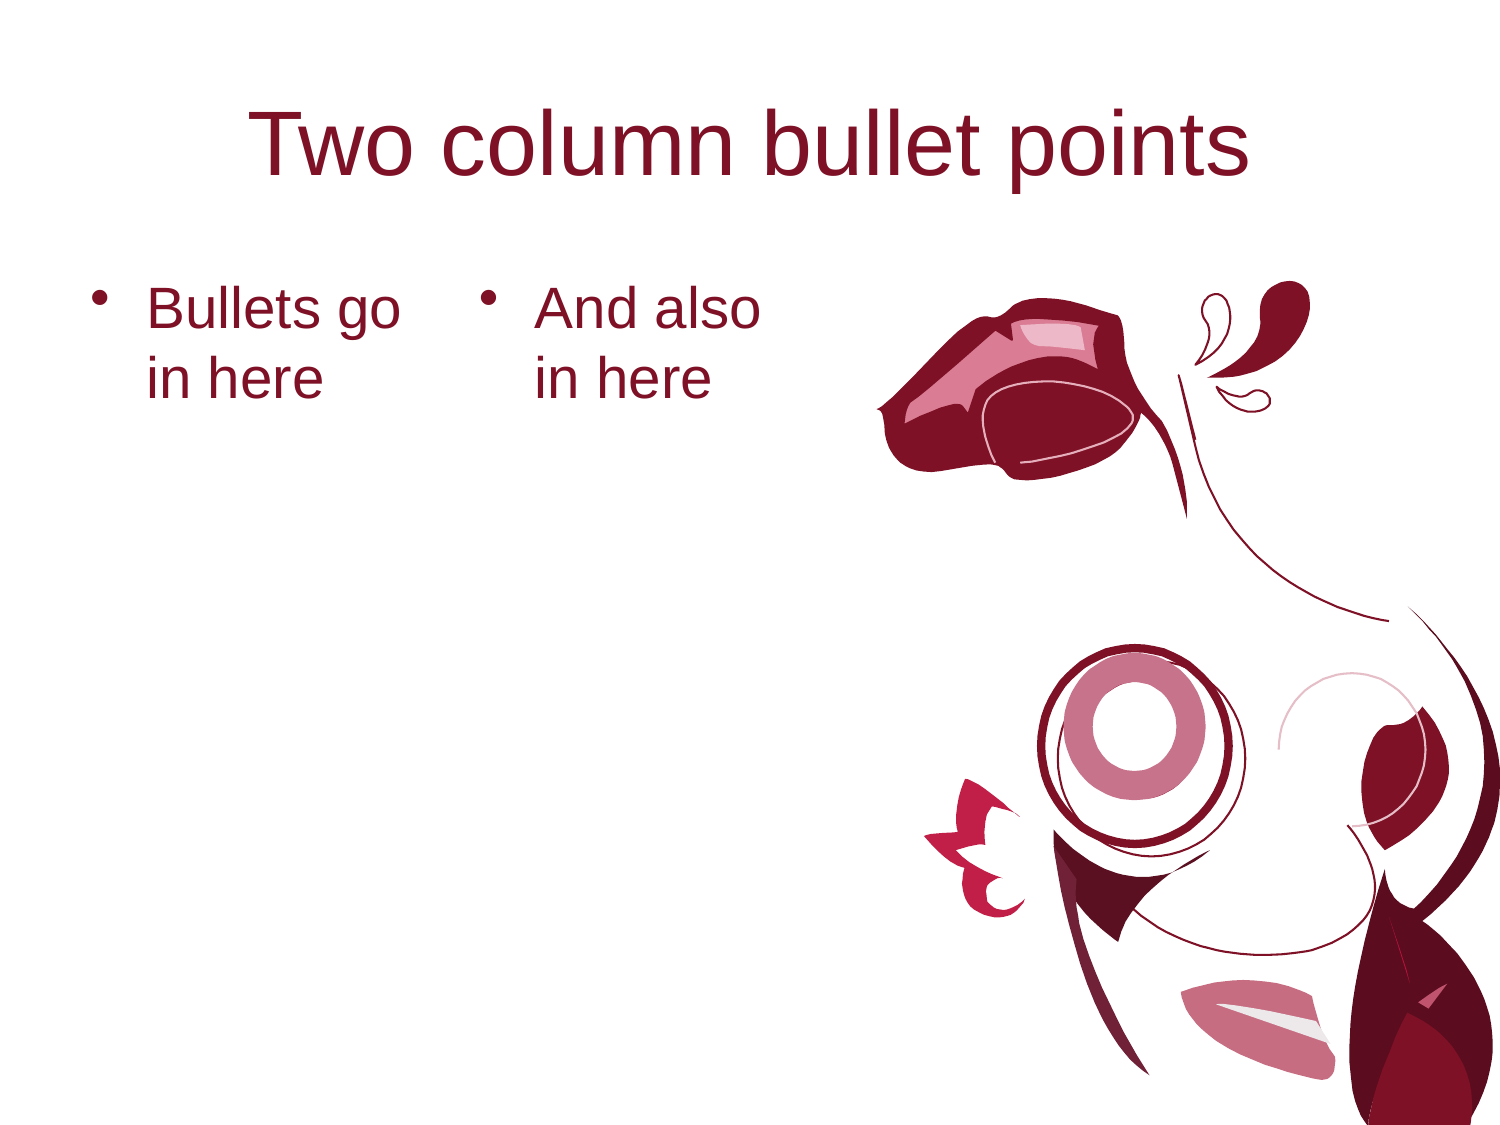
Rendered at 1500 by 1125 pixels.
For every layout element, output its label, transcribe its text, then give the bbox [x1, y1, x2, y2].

list Bullets go in here [75, 262, 450, 1005]
title Two column bullet points [75, 45, 1425, 233]
list And also in here [463, 262, 839, 1005]
